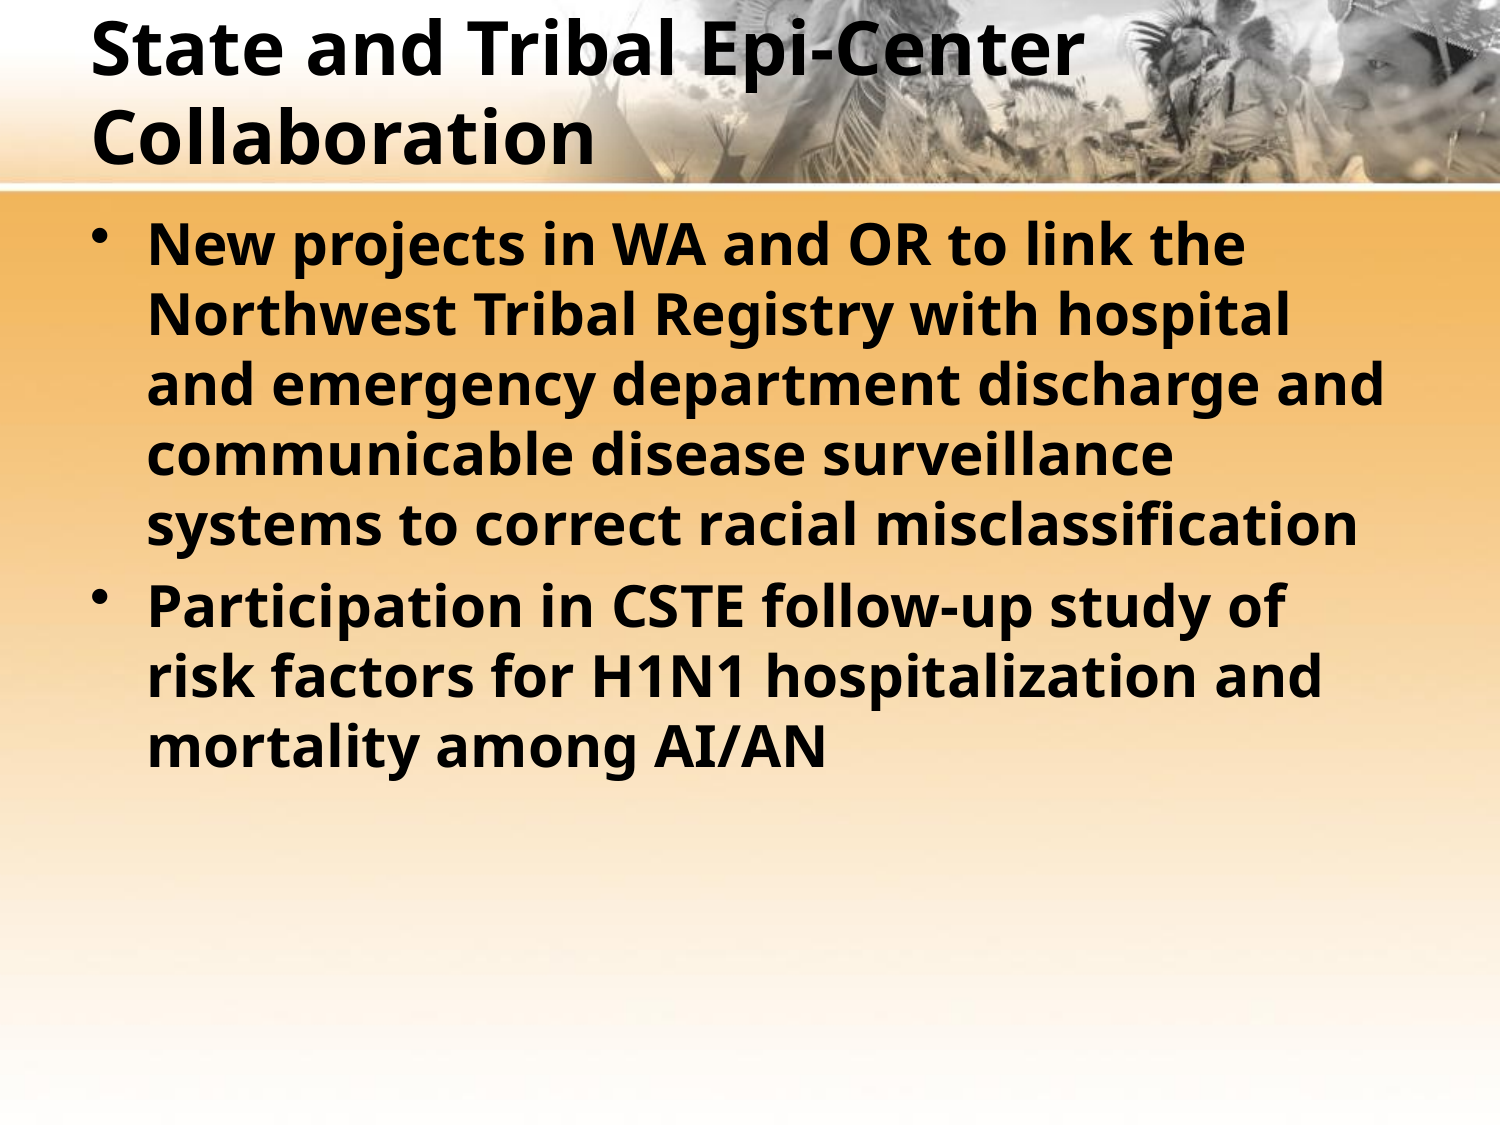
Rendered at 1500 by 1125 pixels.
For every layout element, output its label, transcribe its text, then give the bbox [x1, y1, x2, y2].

picture [0, 0, 1500, 1125]
title State and Tribal Epi-Center Collaboration [74, 12, 1188, 188]
list New projects in WA and OR to link the Northwest Tribal Registry with hospital and emergency department discharge and communicable disease surveillance systems to correct racial misclassification Participation in CSTE follow-up study of risk factors for H1N1 hospitalization and mortality among AI/AN [74, 199, 1426, 976]
